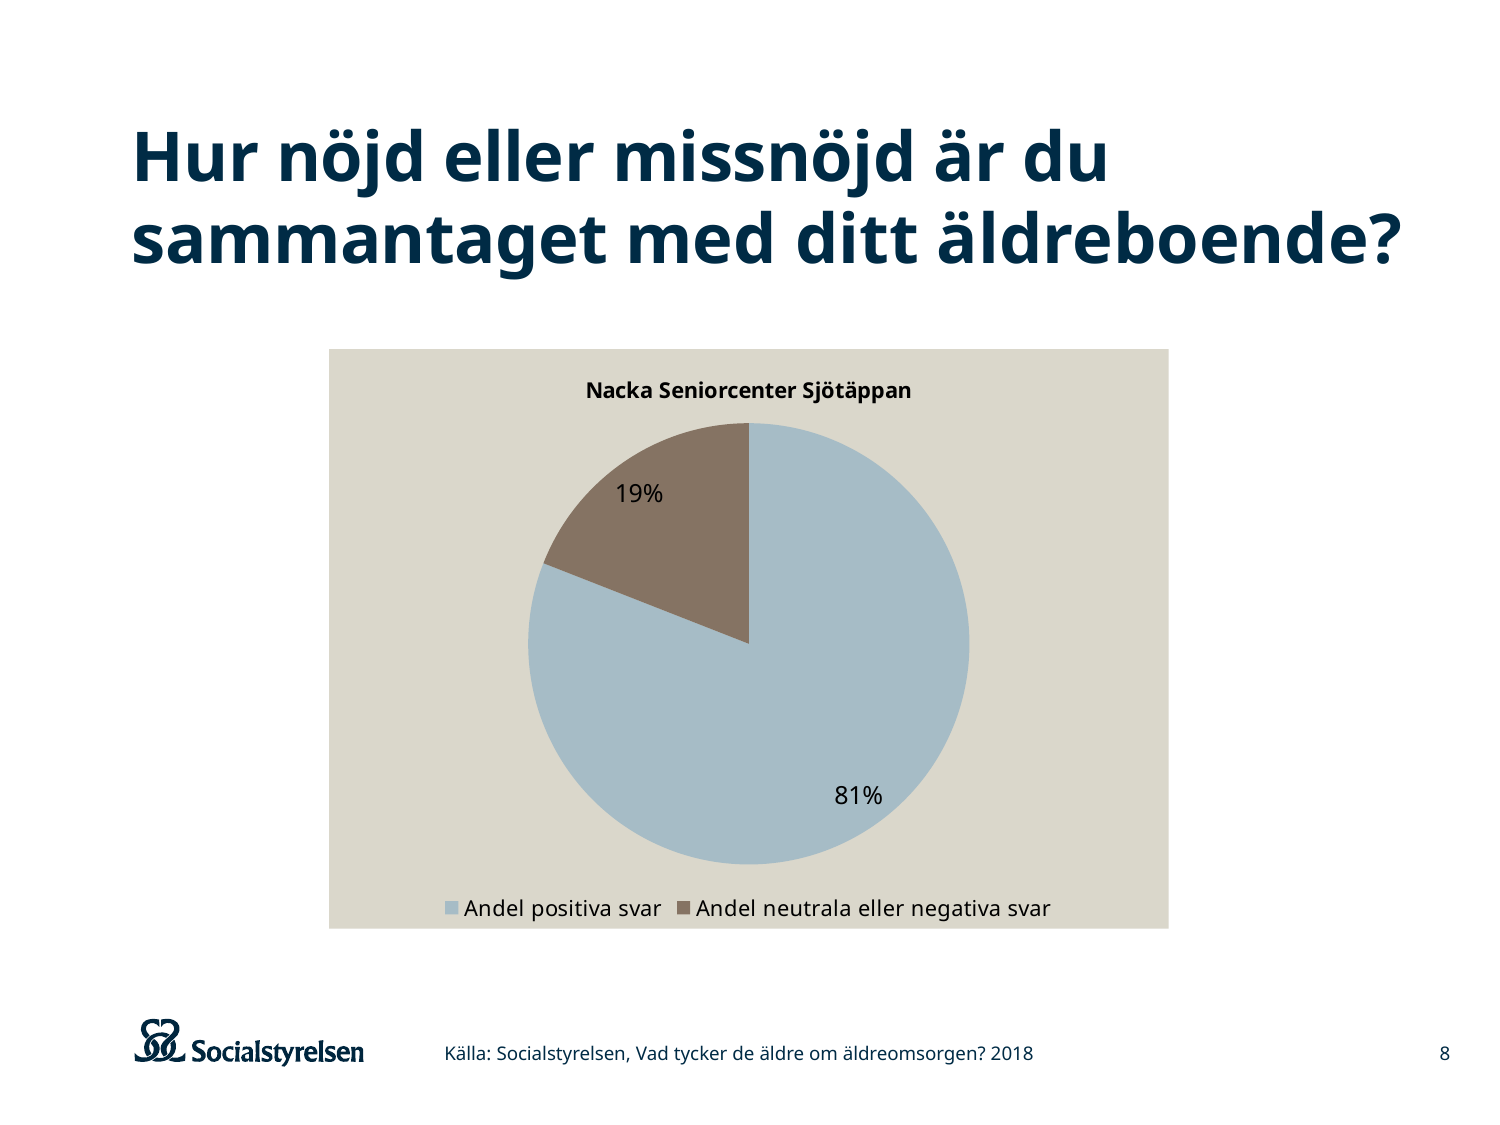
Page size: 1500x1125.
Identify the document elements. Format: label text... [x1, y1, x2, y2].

footer Källa: Socialstyrelsen, Vad tycker de äldre om äldreomsorgen? 2018 [444, 1032, 1110, 1077]
slide_number 8 [1379, 1032, 1451, 1077]
title Hur nöjd eller missnöjd är du sammantaget med ditt äldreboende? [131, 112, 1457, 326]
chart [328, 348, 1169, 929]
